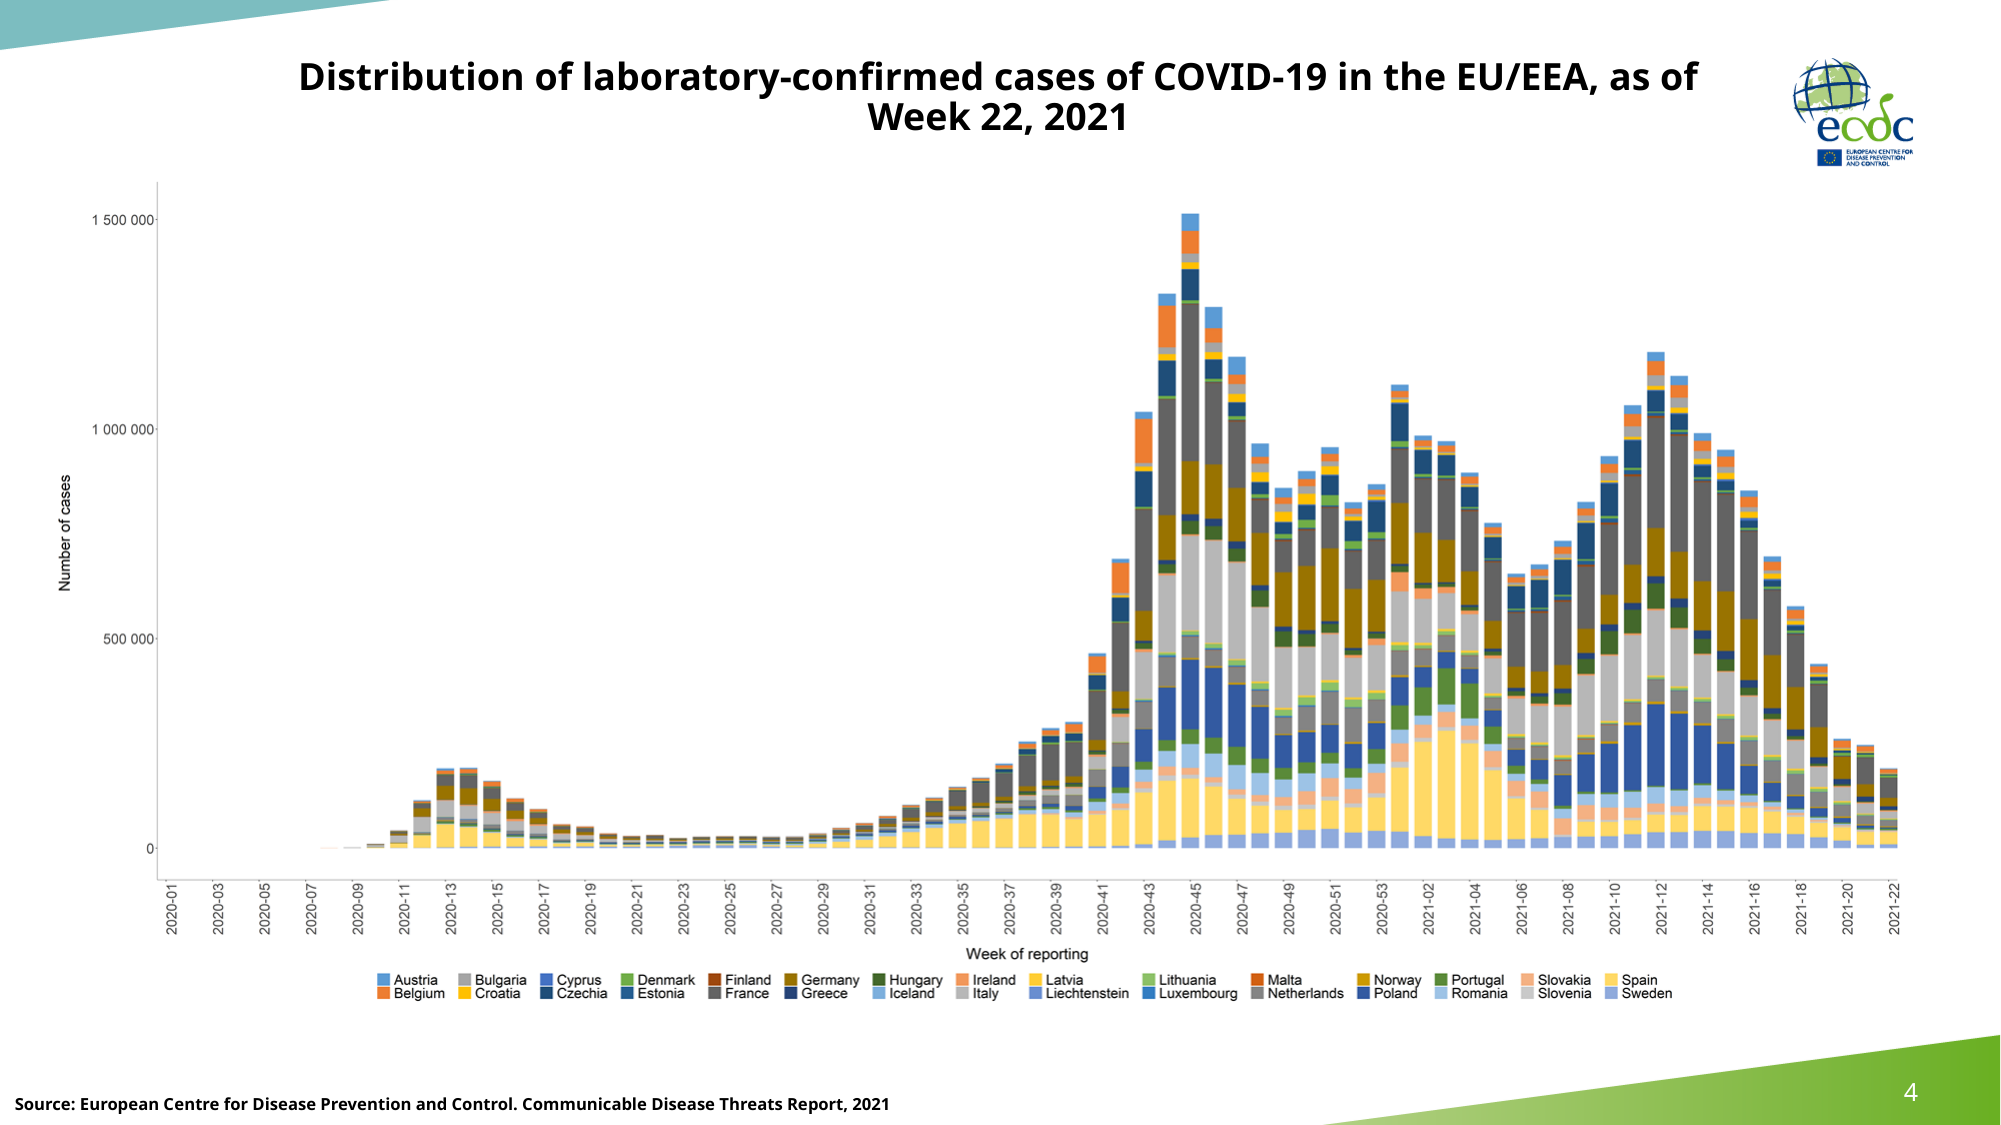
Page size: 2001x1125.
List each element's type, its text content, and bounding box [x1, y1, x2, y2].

slide_number 4 [1483, 1062, 1934, 1123]
picture [0, 0, 2001, 1125]
title Distribution of laboratory-confirmed cases of COVID-19 in the EU/EEA, as of Week 22, 2021 [245, 20, 1753, 176]
